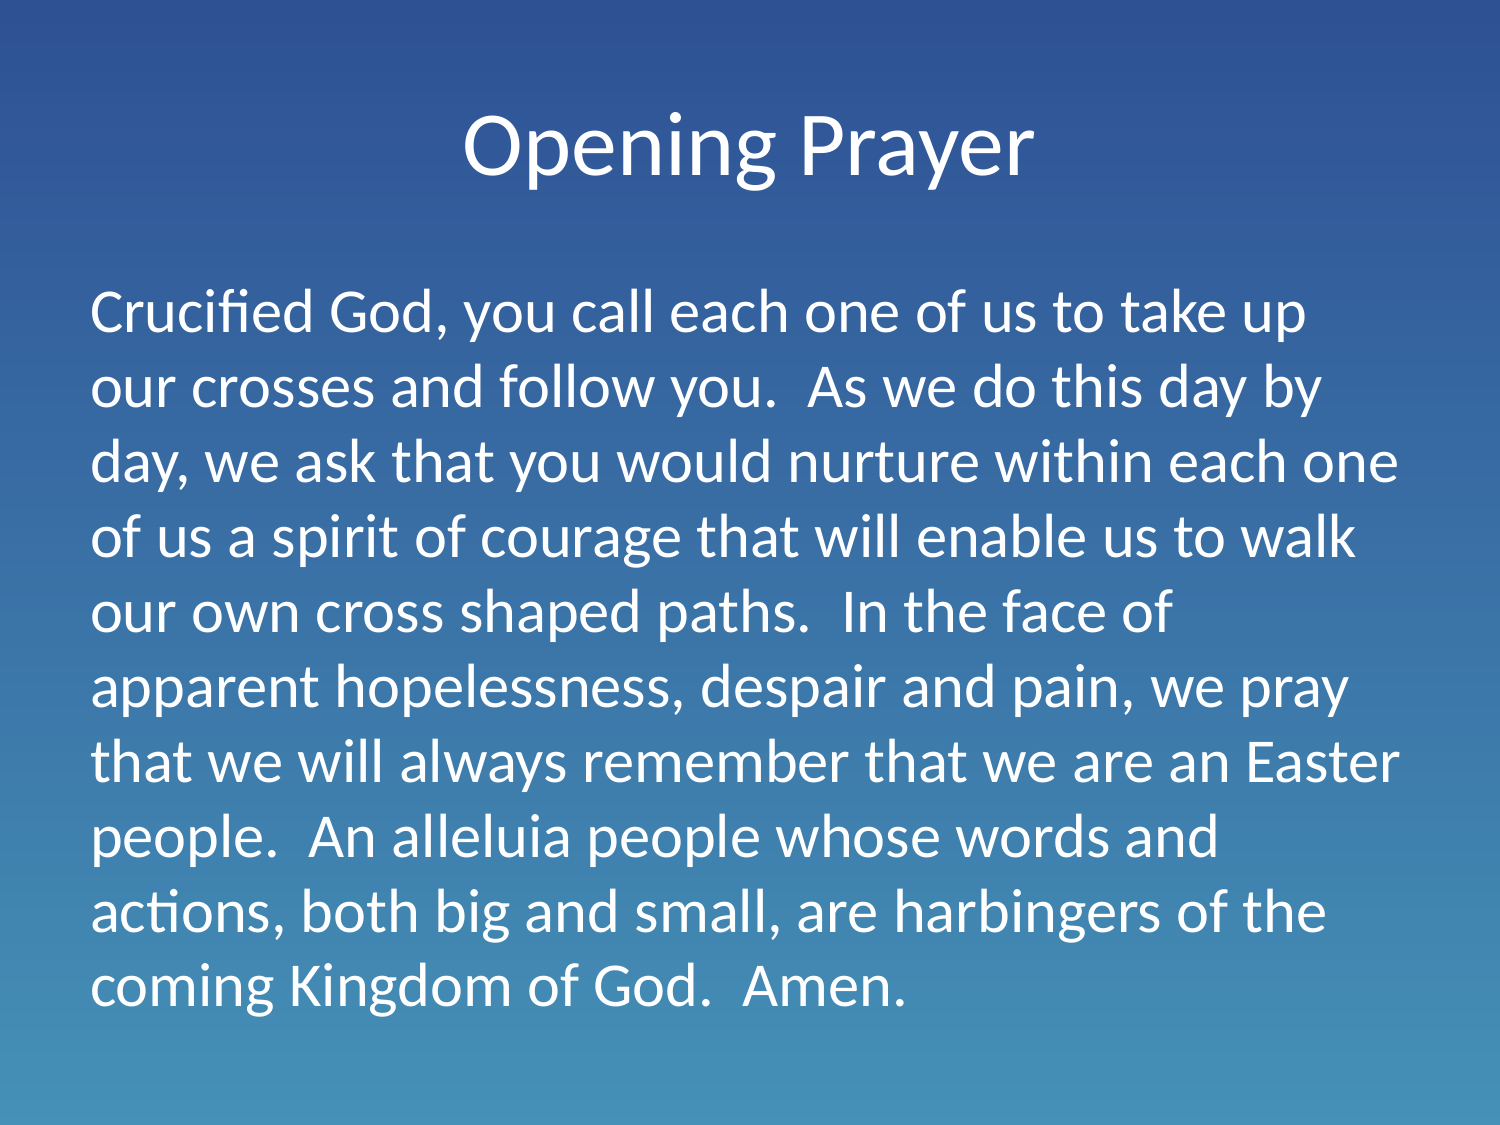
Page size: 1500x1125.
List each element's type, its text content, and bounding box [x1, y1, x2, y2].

title Opening Prayer [75, 45, 1425, 233]
list Crucified God, you call each one of us to take up our crosses and follow you. As we do this day by day, we ask that you would nurture within each one of us a spirit of courage that will enable us to walk our own cross shaped paths. In the face of apparent hopelessness, despair and pain, we pray that we will always remember that we are an Easter people. An alleluia people whose words and actions, both big and small, are harbingers of the coming Kingdom of God. Amen. [75, 262, 1425, 1080]
